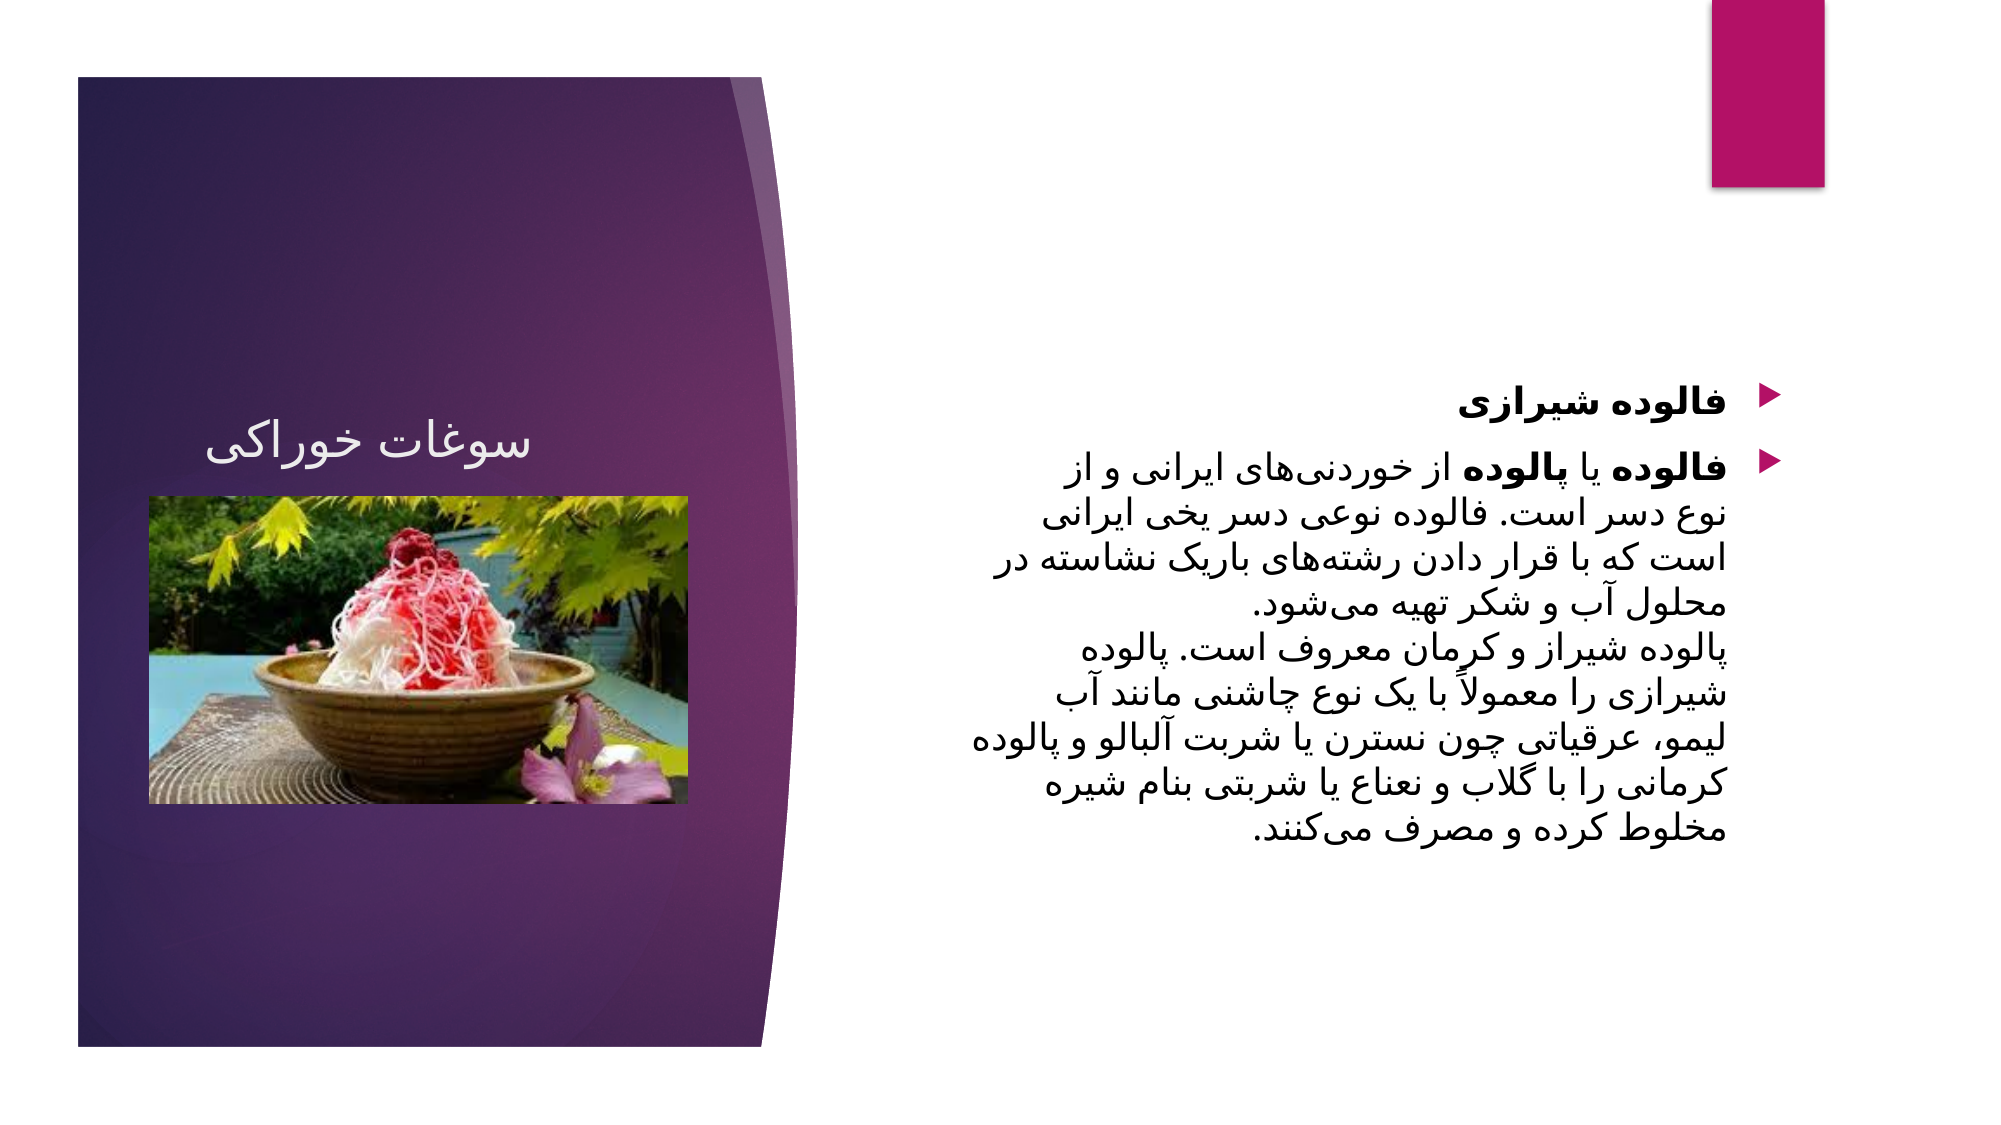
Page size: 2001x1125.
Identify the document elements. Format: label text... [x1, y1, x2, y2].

title سوغات خوراکی [189, 212, 648, 475]
picture [149, 496, 688, 804]
list فالوده شیرازی فالوده یا پالوده از خوردنی‌های ایرانی و از نوع دسر است. فالوده نوعی دسر یخی ایرانی است که با قرار دادن رشته‌های باریک نشاسته در محلول آب و شکر تهیه می‌شود. پالوده شیراز و کرمان معروف است. پالوده شیرازی را معمولاً با یک نوع چاشنی مانند آب لیمو، عرقیاتی چون نسترن یا شربت آلبالو و پالوده کرمانی را با گلاب و نعناع یا شربتی بنام شیره مخلوط کرده و مصرف می‌کنند. [948, 237, 1800, 988]
